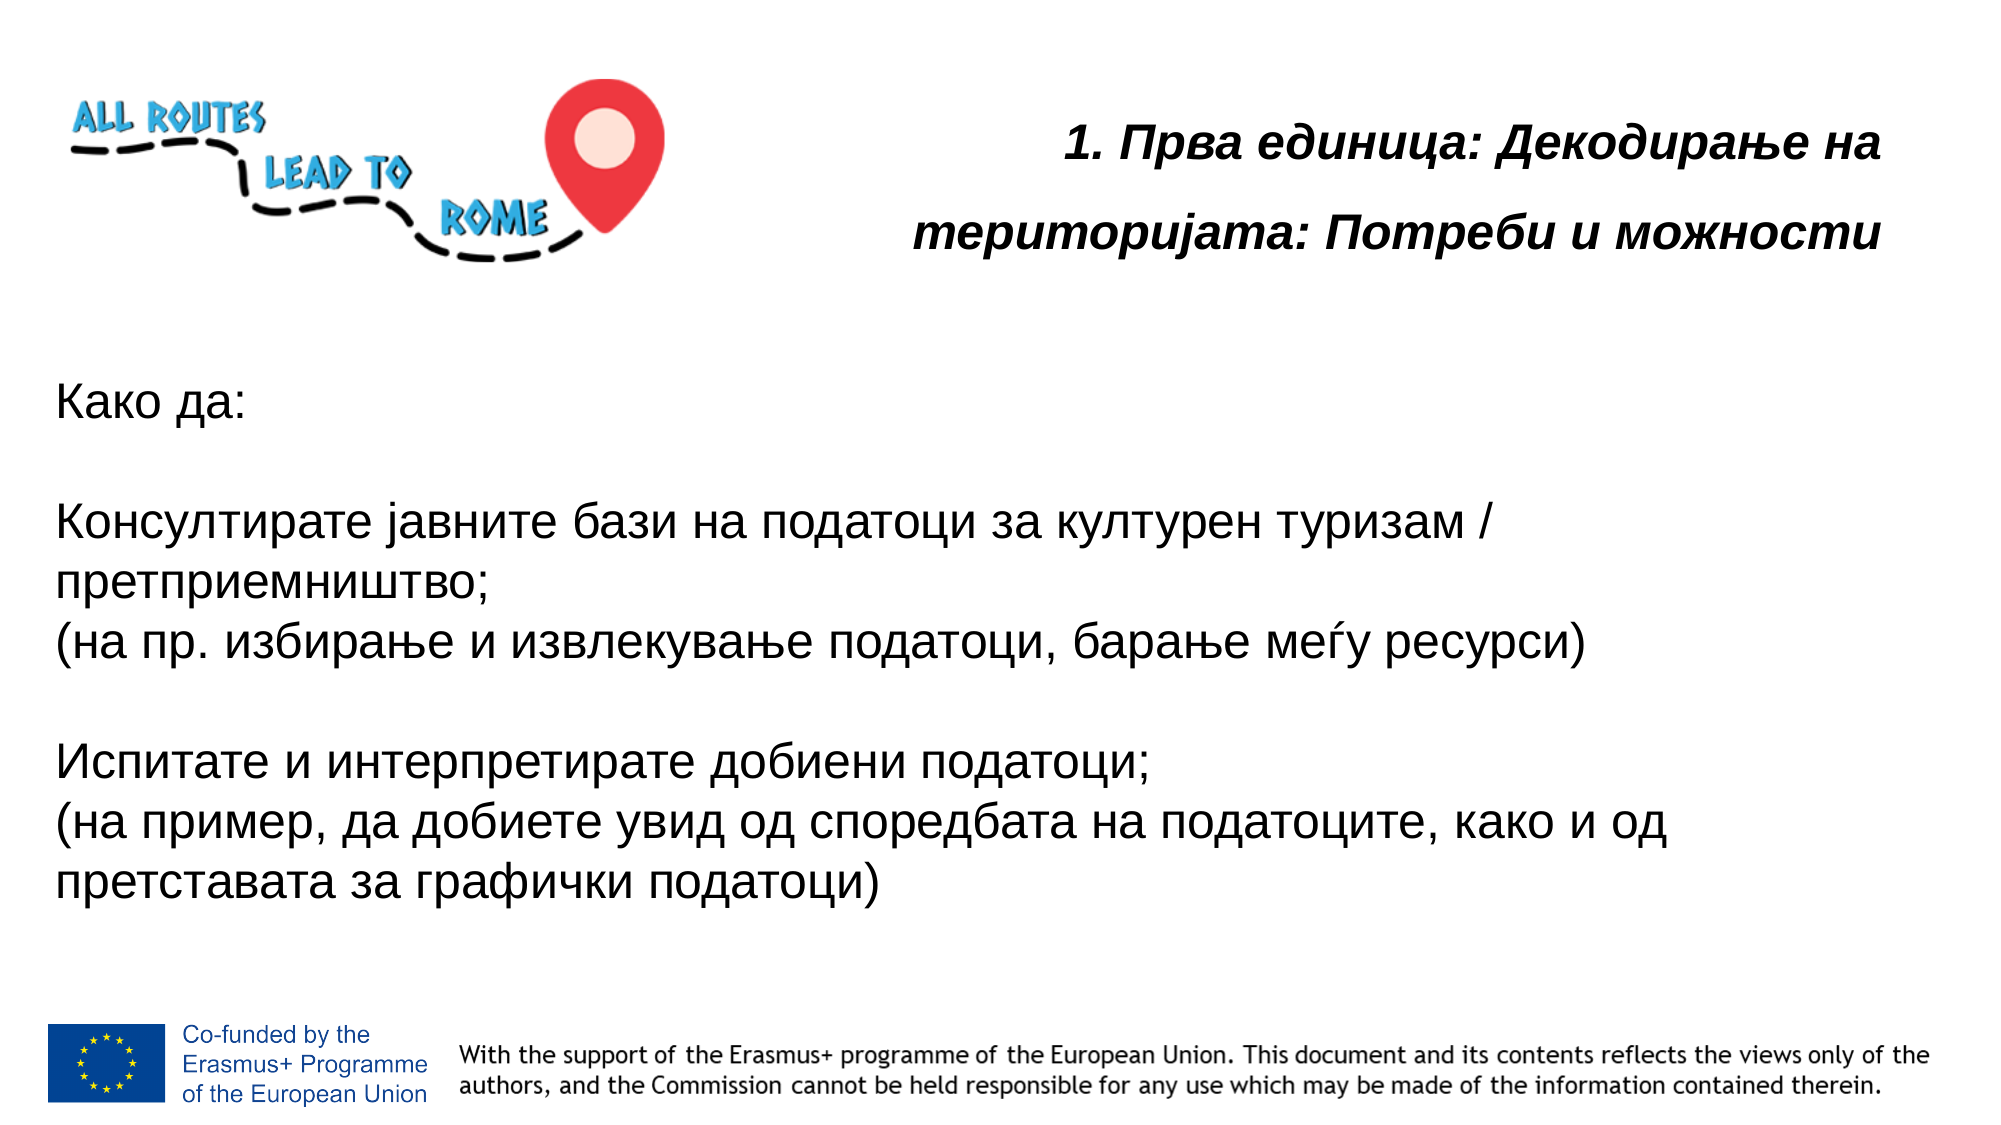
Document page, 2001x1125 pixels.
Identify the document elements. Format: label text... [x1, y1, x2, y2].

text_box Како да: Консултирате јавните бази на податоци за културен туризам / претприемништво; (на пр. избирање и извлекување податоци, барање меѓу ресурси) Испитате и интерпретирате добиени податоци; (на пример, да добиете увид од споредбата на податоците, како и од претставата за графички податоци) [48, 360, 1857, 979]
text_box 1. Прва единица: Декодирање на територијата: Потреби и можности [688, 71, 1890, 324]
picture [47, 1023, 427, 1107]
picture [443, 1031, 1953, 1116]
picture [47, 71, 689, 273]
